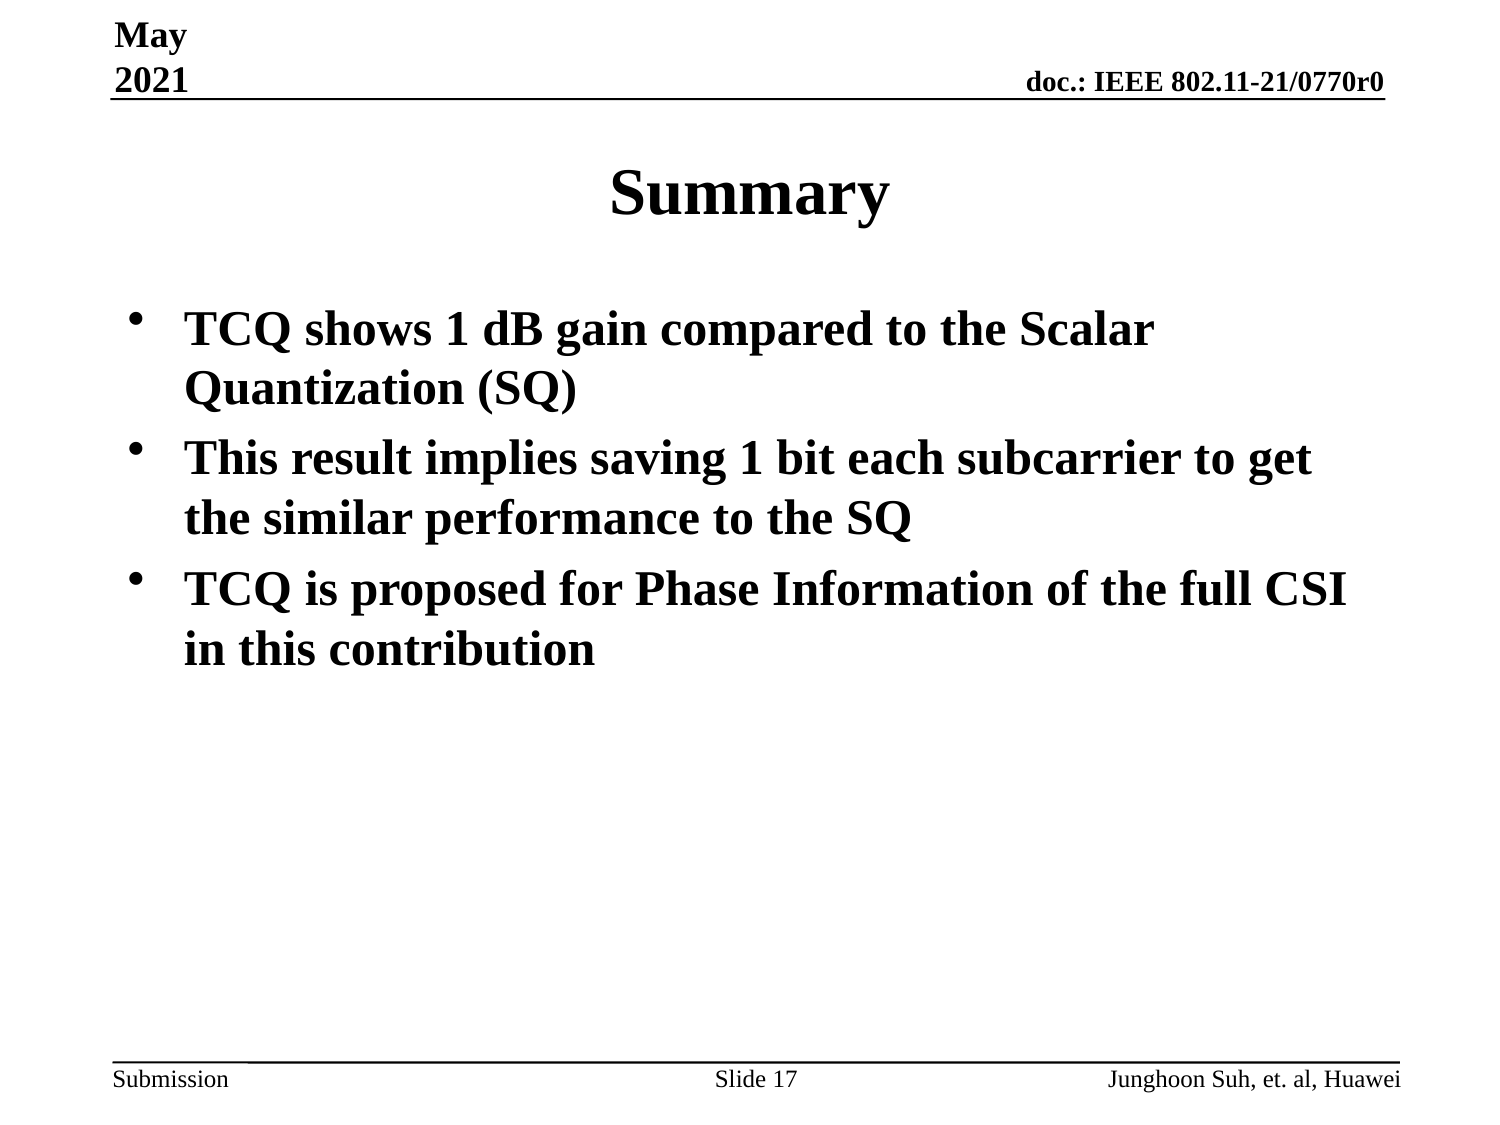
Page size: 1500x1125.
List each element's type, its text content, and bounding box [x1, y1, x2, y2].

title Summary [112, 112, 1388, 263]
slide_number Slide 17 [712, 1061, 800, 1093]
list TCQ shows 1 dB gain compared to the Scalar Quantization (SQ) This result implies saving 1 bit each subcarrier to get the similar performance to the SQ TCQ is proposed for Phase Information of the full CSI in this contribution [112, 287, 1388, 1000]
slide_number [114, 54, 265, 101]
footer Junghoon Suh, et. al, Huawei [1104, 1061, 1402, 1093]
